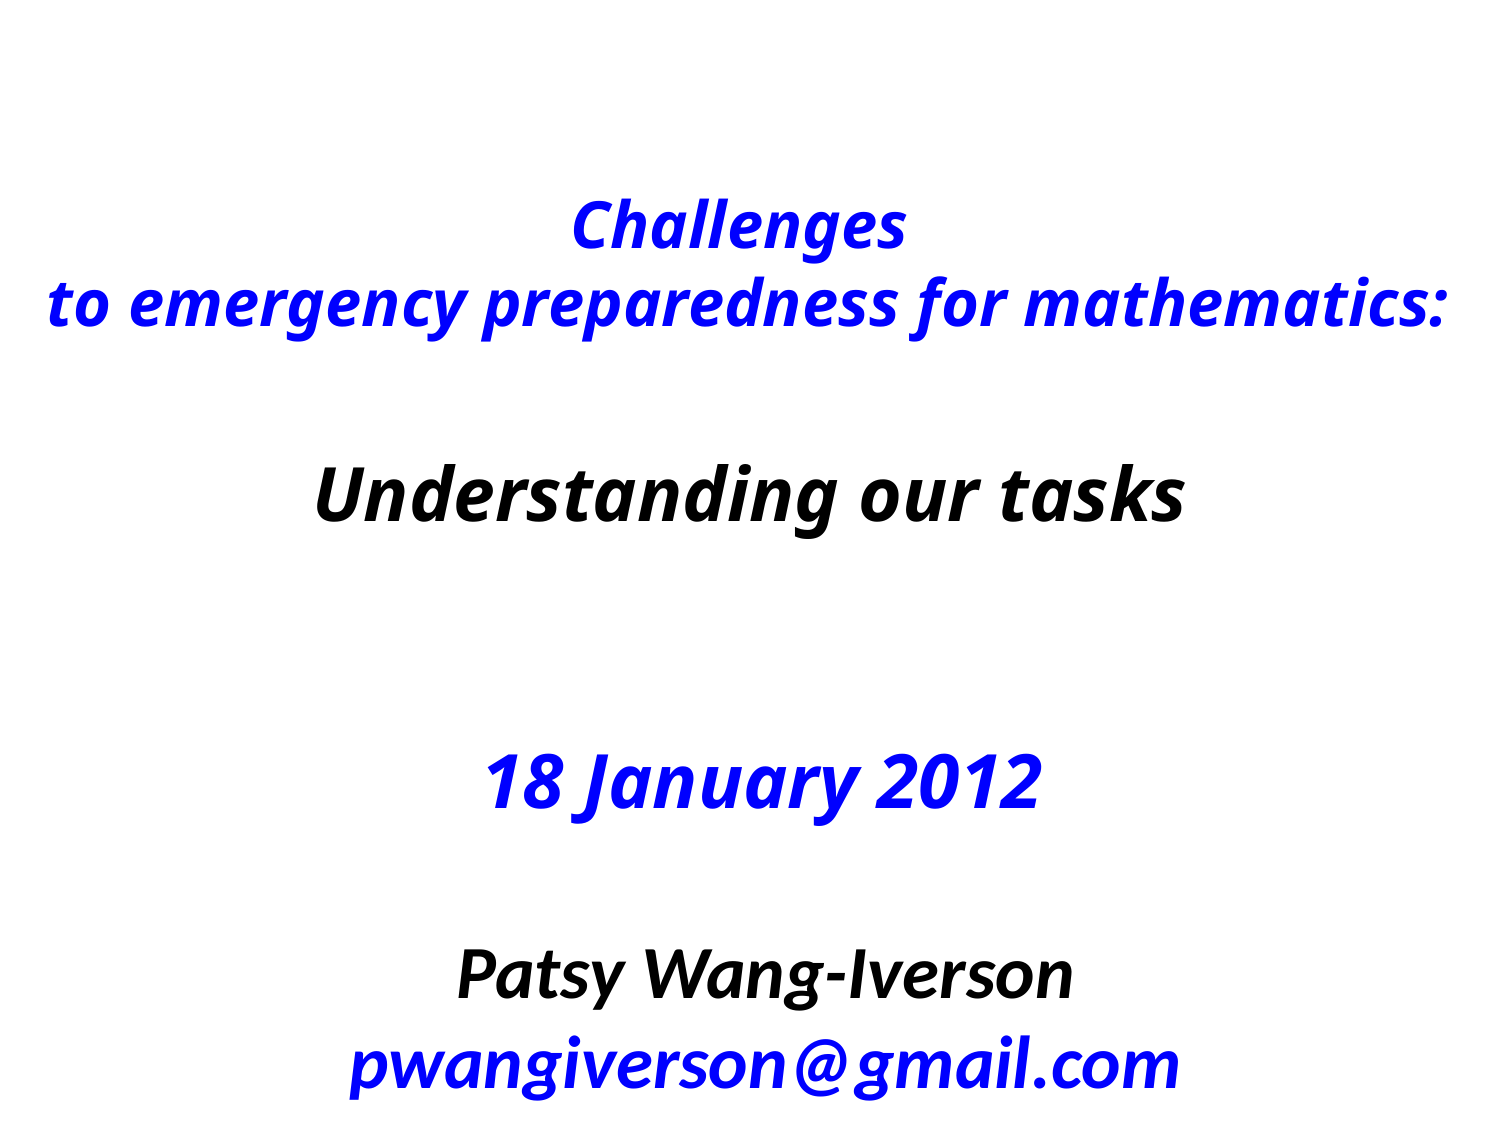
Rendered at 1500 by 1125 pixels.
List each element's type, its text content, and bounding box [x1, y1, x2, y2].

text_box Patsy Wang-Iverson pwangiverson@gmail.com [334, 916, 1198, 1112]
text_box 18 January 2012 [466, 726, 1058, 831]
subtitle Understanding our tasks [225, 438, 1275, 727]
title Challenges to emergency preparedness for mathematics: [28, 141, 1468, 383]
